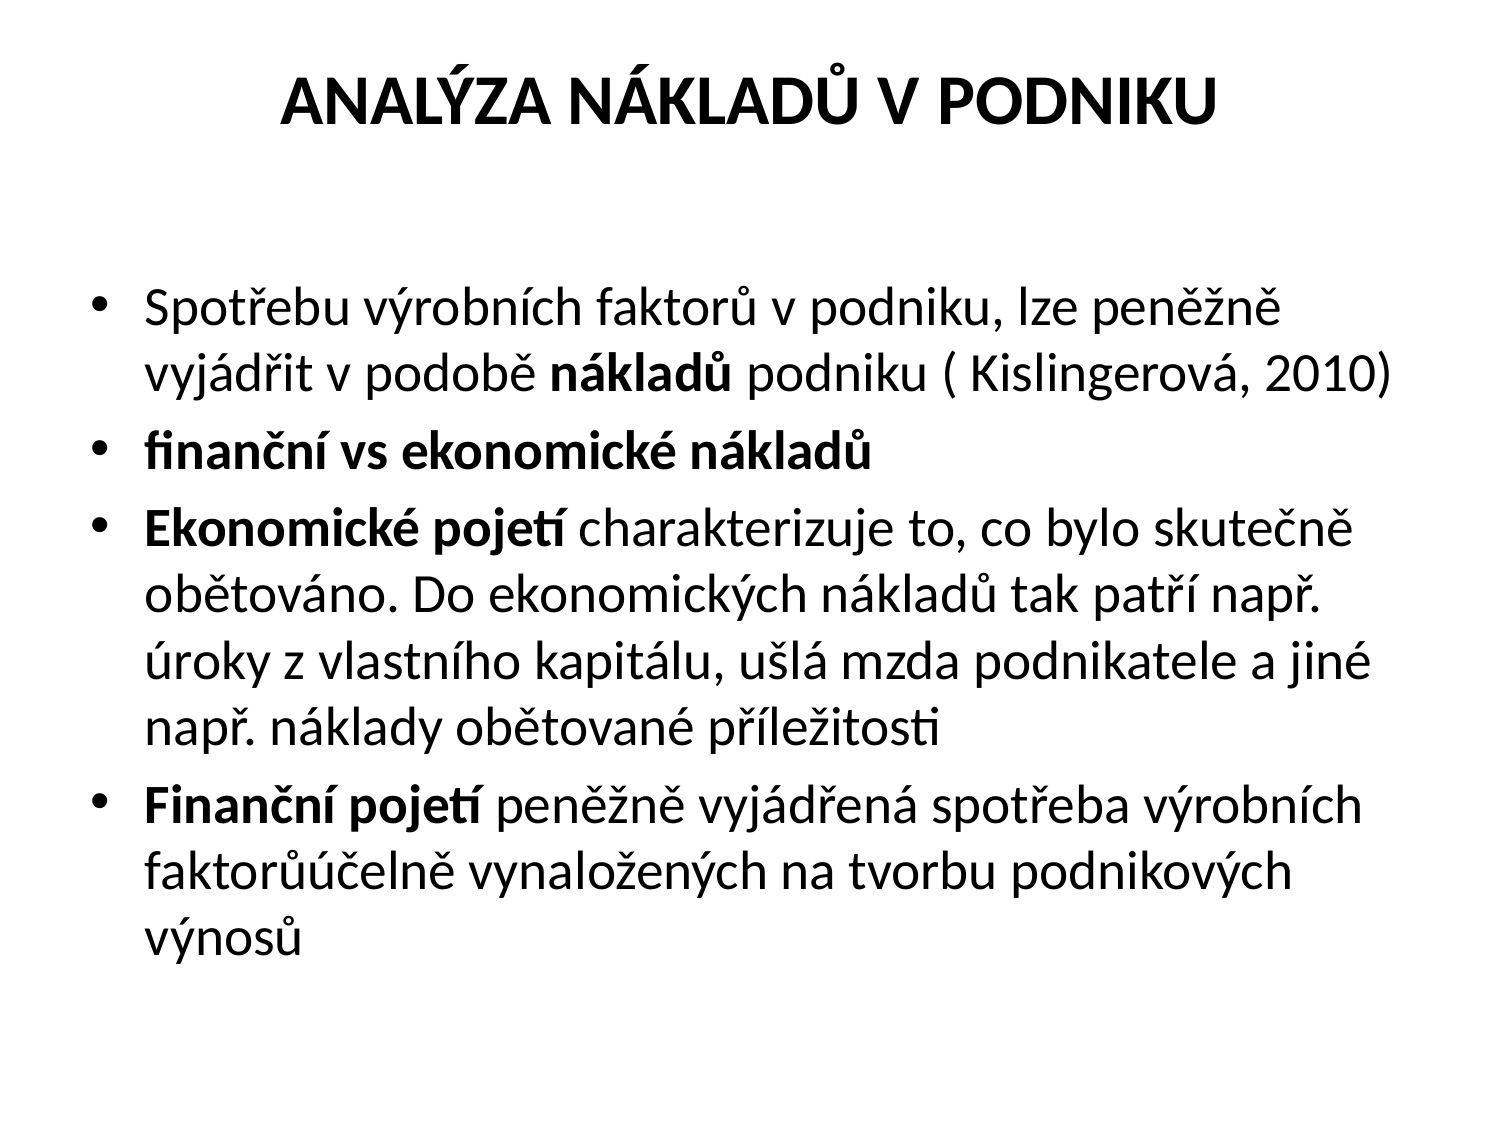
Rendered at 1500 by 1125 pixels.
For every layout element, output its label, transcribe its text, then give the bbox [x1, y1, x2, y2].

title Analýza nákladů v podniku [75, 45, 1425, 233]
list Spotřebu výrobních faktorů v podniku, lze peněžně vyjádřit v podobě nákladů podniku ( Kislingerová, 2010) finanční vs ekonomické nákladů Ekonomické pojetí charakterizuje to, co bylo skutečně obětováno. Do ekonomických nákladů tak patří např. úroky z vlastního kapitálu, ušlá mzda podnikatele a jiné např. náklady obětované příležitosti Finanční pojetí peněžně vyjádřená spotřeba výrobních faktorůúčelně vynaložených na tvorbu podnikových výnosů [75, 262, 1425, 1005]
